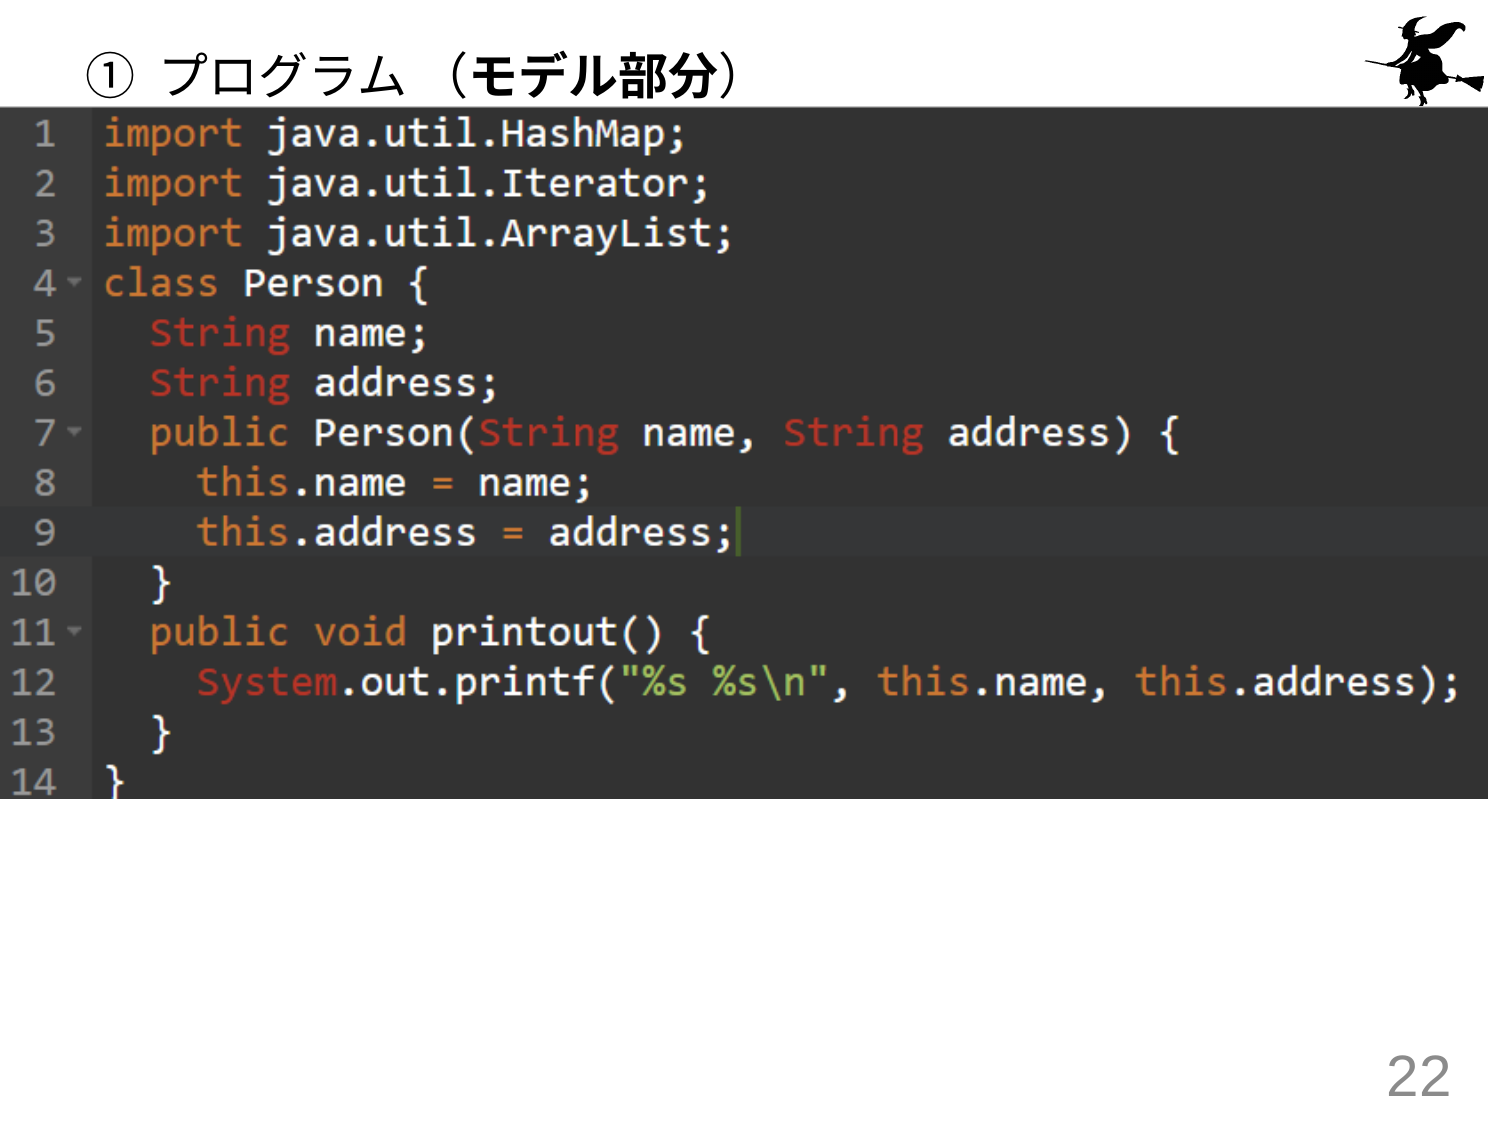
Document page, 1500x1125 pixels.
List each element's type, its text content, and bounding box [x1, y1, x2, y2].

picture [0, 14, 1488, 799]
slide_number 22 [1129, 1042, 1467, 1103]
text_box ① プログラム （モデル部分） [63, 26, 1397, 106]
